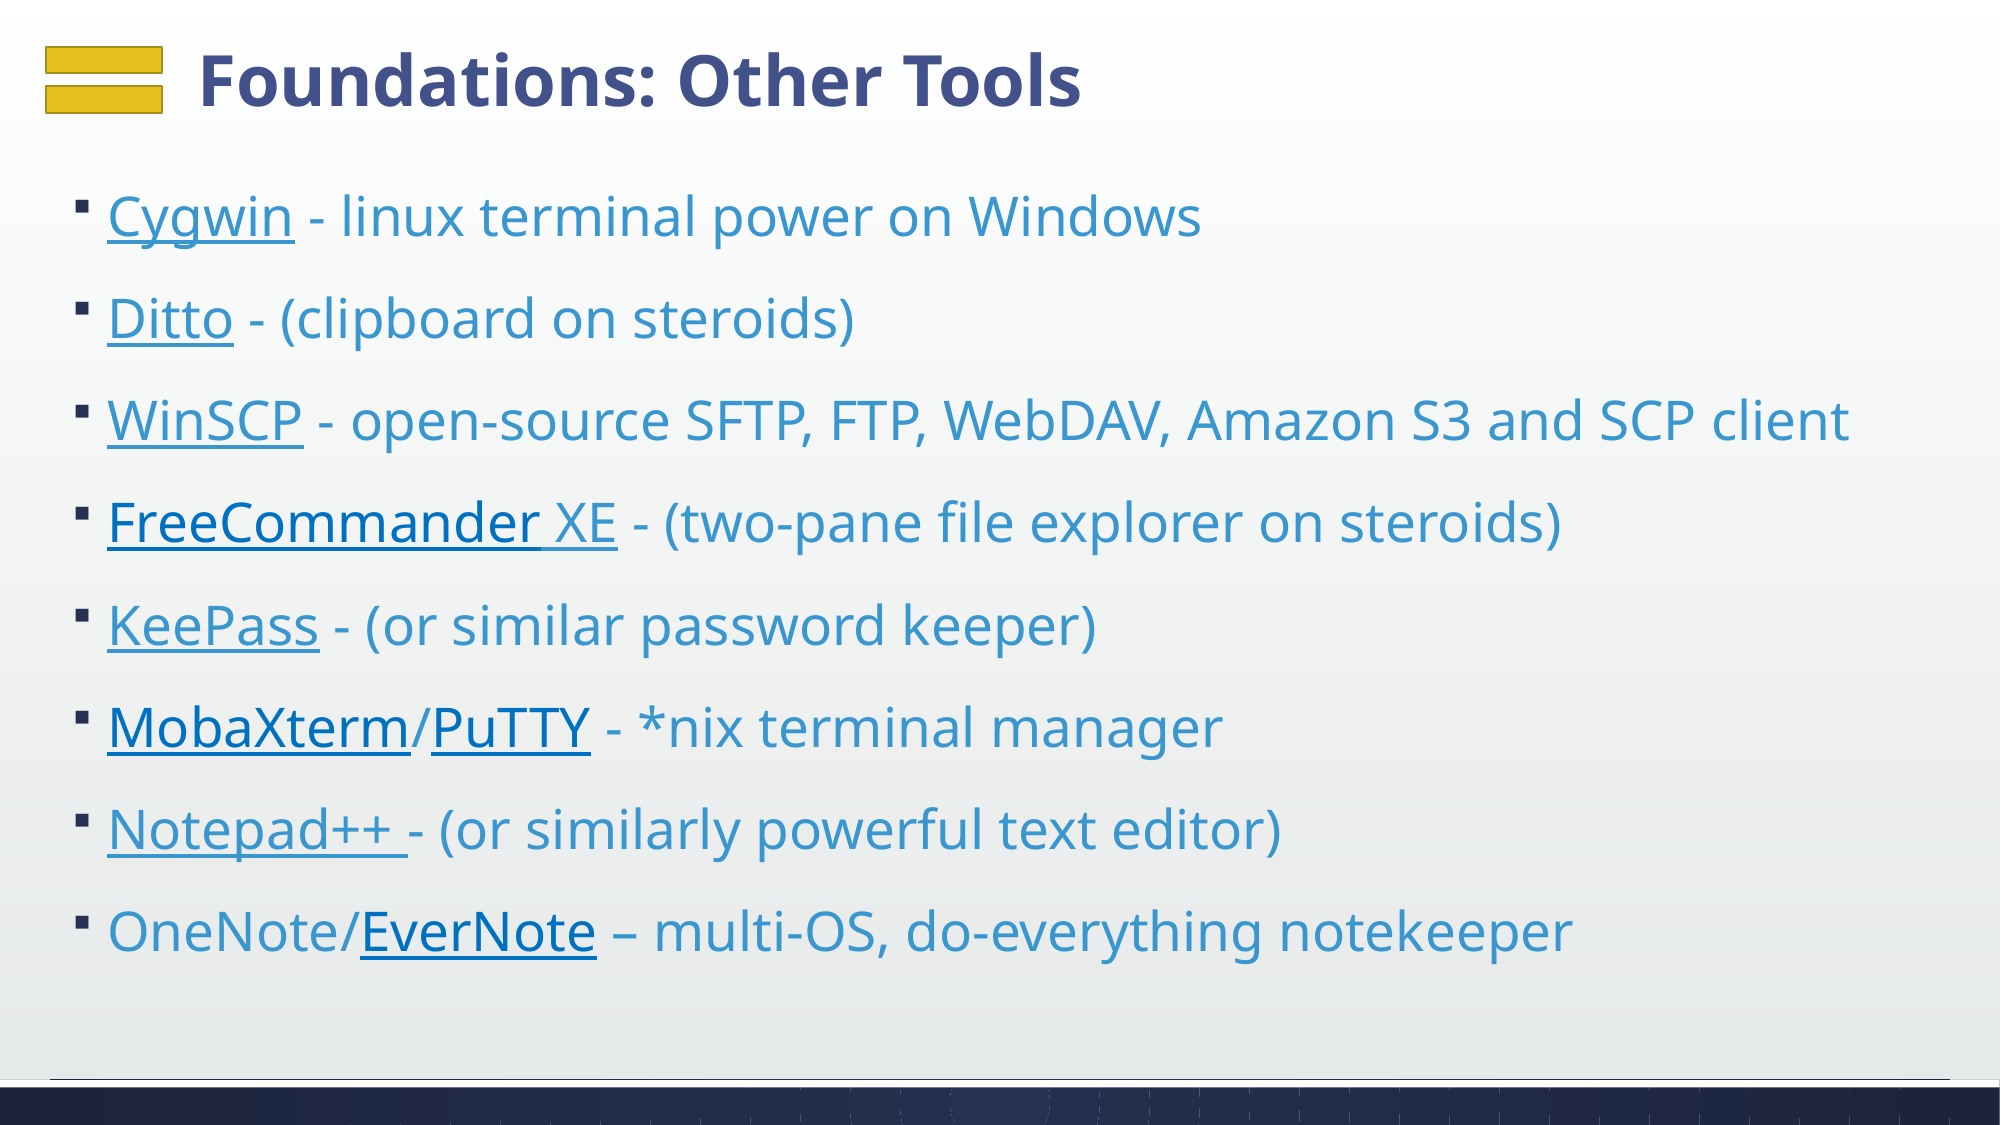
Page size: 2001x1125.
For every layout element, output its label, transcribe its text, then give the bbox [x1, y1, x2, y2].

list Cygwin - linux terminal power on Windows Ditto - (clipboard on steroids) WinSCP - open-source SFTP, FTP, WebDAV, Amazon S3 and SCP client FreeCommander XE - (two-pane file explorer on steroids) KeePass - (or similar password keeper) MobaXterm/PuTTY - *nix terminal manager Notepad++ - (or similarly powerful text editor) OneNote/EverNote – multi-OS, do-everything notekeeper [50, 174, 1950, 989]
title Foundations: Other Tools [182, 37, 1950, 136]
